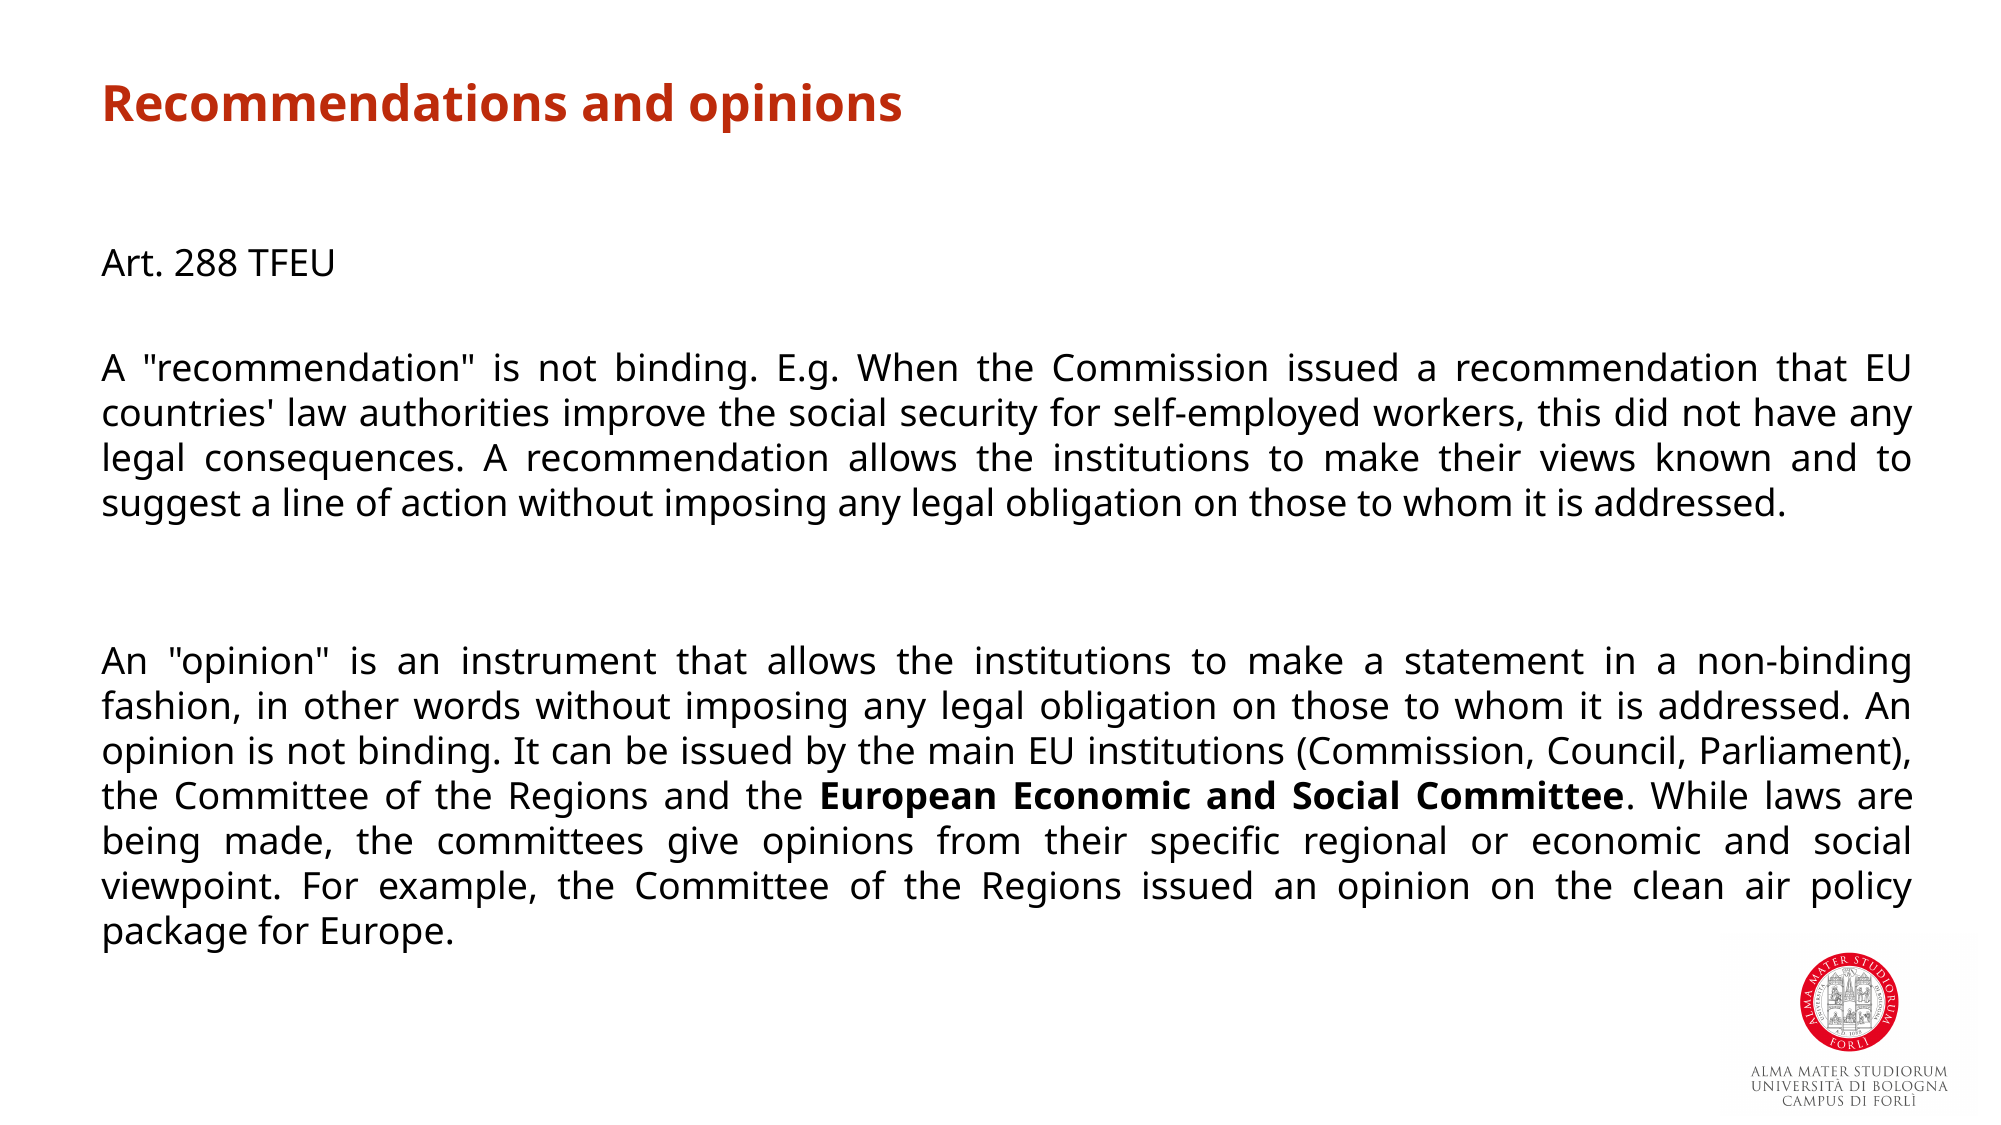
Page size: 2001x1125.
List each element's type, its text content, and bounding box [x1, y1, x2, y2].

picture [1720, 933, 1978, 1116]
list Art. 288 TFEU A "recommendation" is not binding. E.g. When the Commission issued a recommendation that EU countries' law authorities improve the social security for self-employed workers, this did not have any legal consequences. A recommendation allows the institutions to make their views known and to suggest a line of action without imposing any legal obligation on those to whom it is addressed. An "opinion" is an instrument that allows the institutions to make a statement in a non-binding fashion, in other words without imposing any legal obligation on those to whom it is addressed. An opinion is not binding. It can be issued by the main EU institutions (Commission, Council, Parliament), the Committee of the Regions and the European Economic and Social Committee. While laws are being made, the committees give opinions from their specific regional or economic and social viewpoint. For example, the Committee of the Regions issued an opinion on the clean air policy package for Europe. [86, 231, 1930, 1035]
list Recommendations and opinions [86, 78, 1930, 185]
